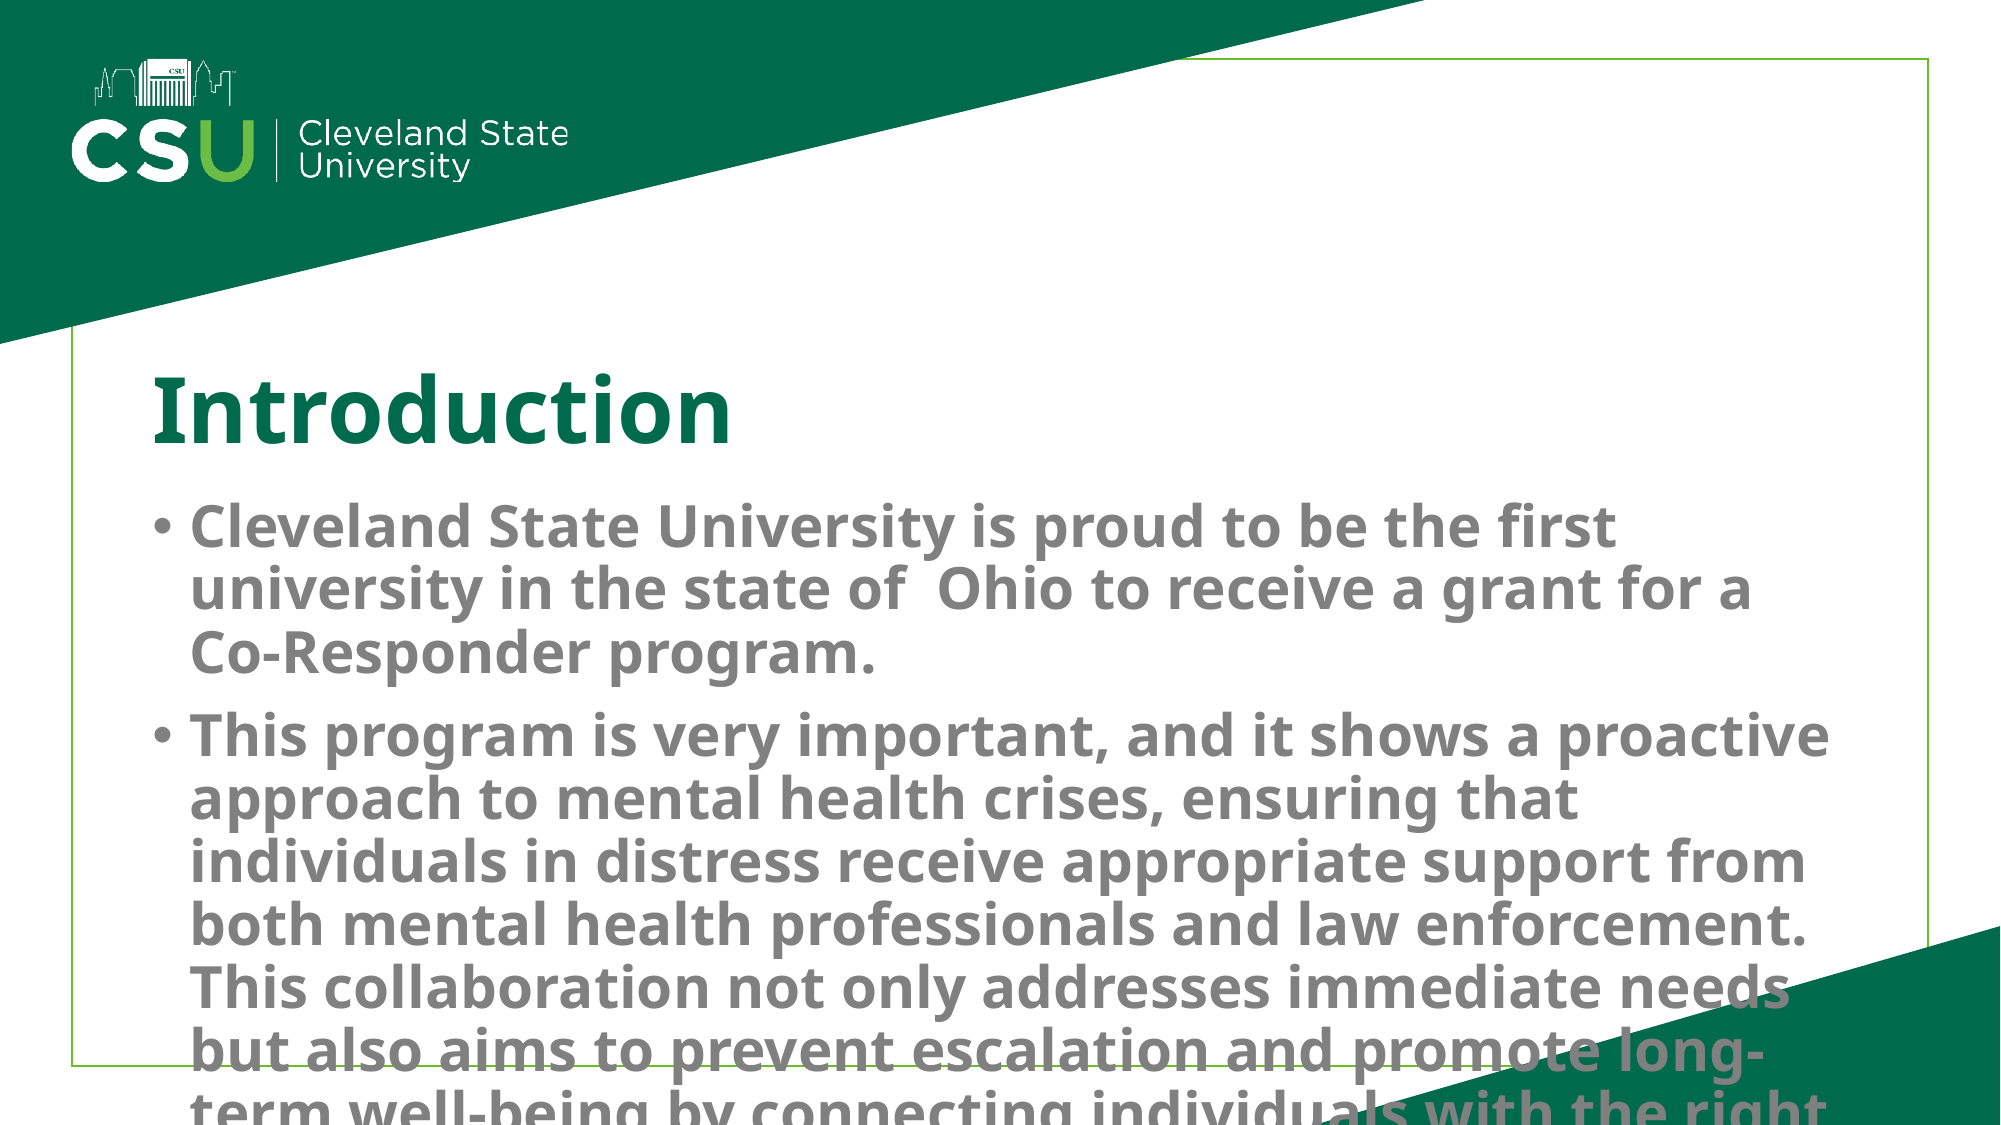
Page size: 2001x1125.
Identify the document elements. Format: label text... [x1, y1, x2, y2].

list Cleveland State University is proud to be the first university in the state of Ohio to receive a grant for a Co-Responder program. This program is very important, and it shows a proactive approach to mental health crises, ensuring that individuals in distress receive appropriate support from both mental health professionals and law enforcement. This collaboration not only addresses immediate needs but also aims to prevent escalation and promote long-term well-being by connecting individuals with the right resources. [137, 489, 1863, 1026]
title Introduction [137, 357, 1863, 489]
